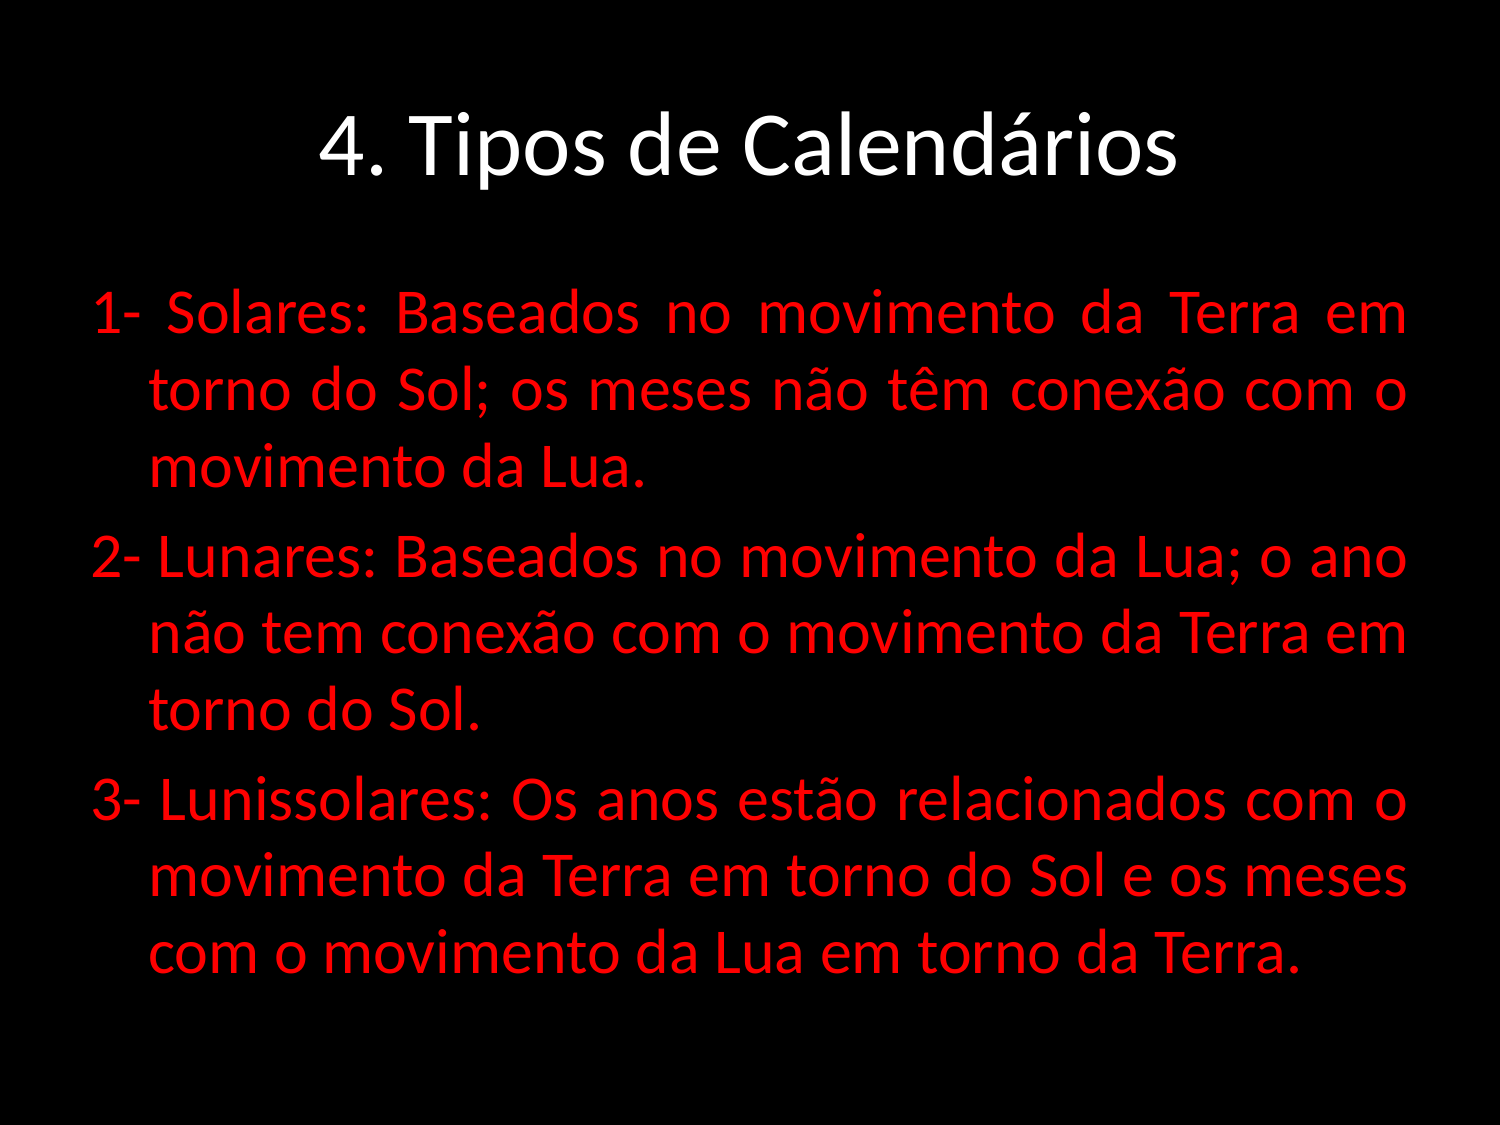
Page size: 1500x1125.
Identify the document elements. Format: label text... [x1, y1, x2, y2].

title 4. Tipos de Calendários [75, 45, 1425, 233]
list 1- Solares: Baseados no movimento da Terra em torno do Sol; os meses não têm conexão com o movimento da Lua. 2- Lunares: Baseados no movimento da Lua; o ano não tem conexão com o movimento da Terra em torno do Sol. 3- Lunissolares: Os anos estão relacionados com o movimento da Terra em torno do Sol e os meses com o movimento da Lua em torno da Terra. [75, 262, 1425, 1005]
